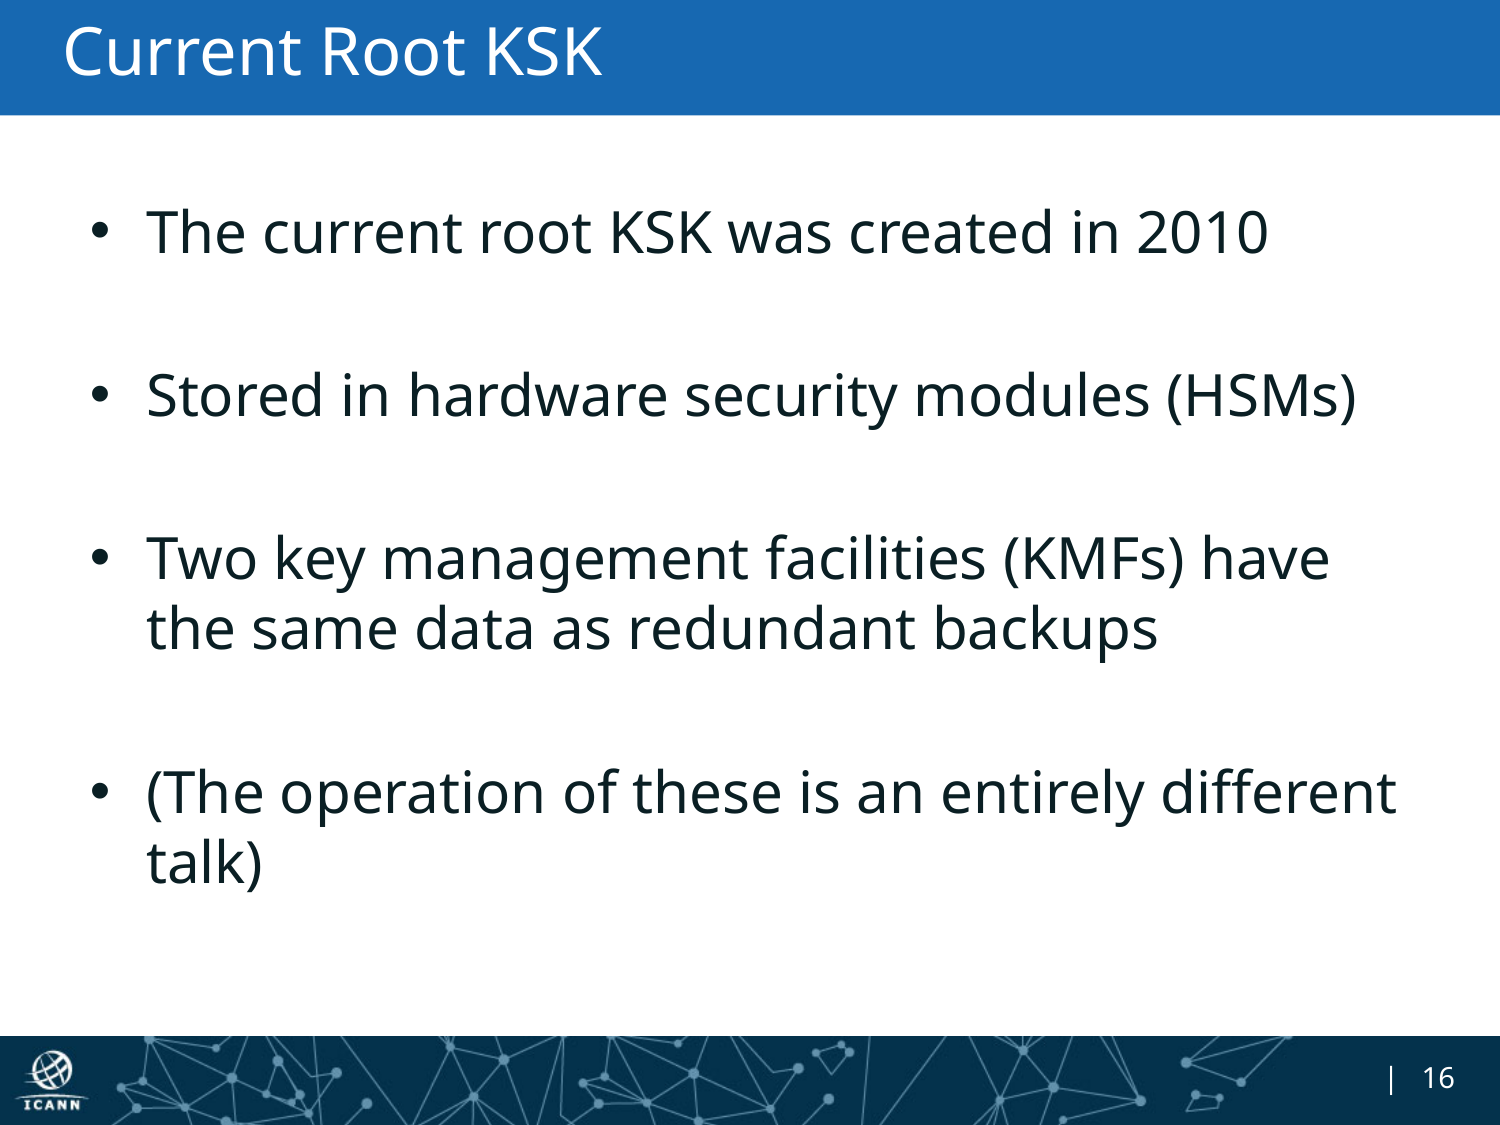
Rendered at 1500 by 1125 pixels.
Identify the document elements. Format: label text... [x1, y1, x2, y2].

picture [0, 1036, 1500, 1125]
text_box The current root KSK was created in 2010 Stored in hardware security modules (HSMs) Two key management facilities (KMFs) have the same data as redundant backups (The operation of these is an entirely different talk) [74, 187, 1425, 930]
title Current Root KSK [0, 0, 1500, 116]
